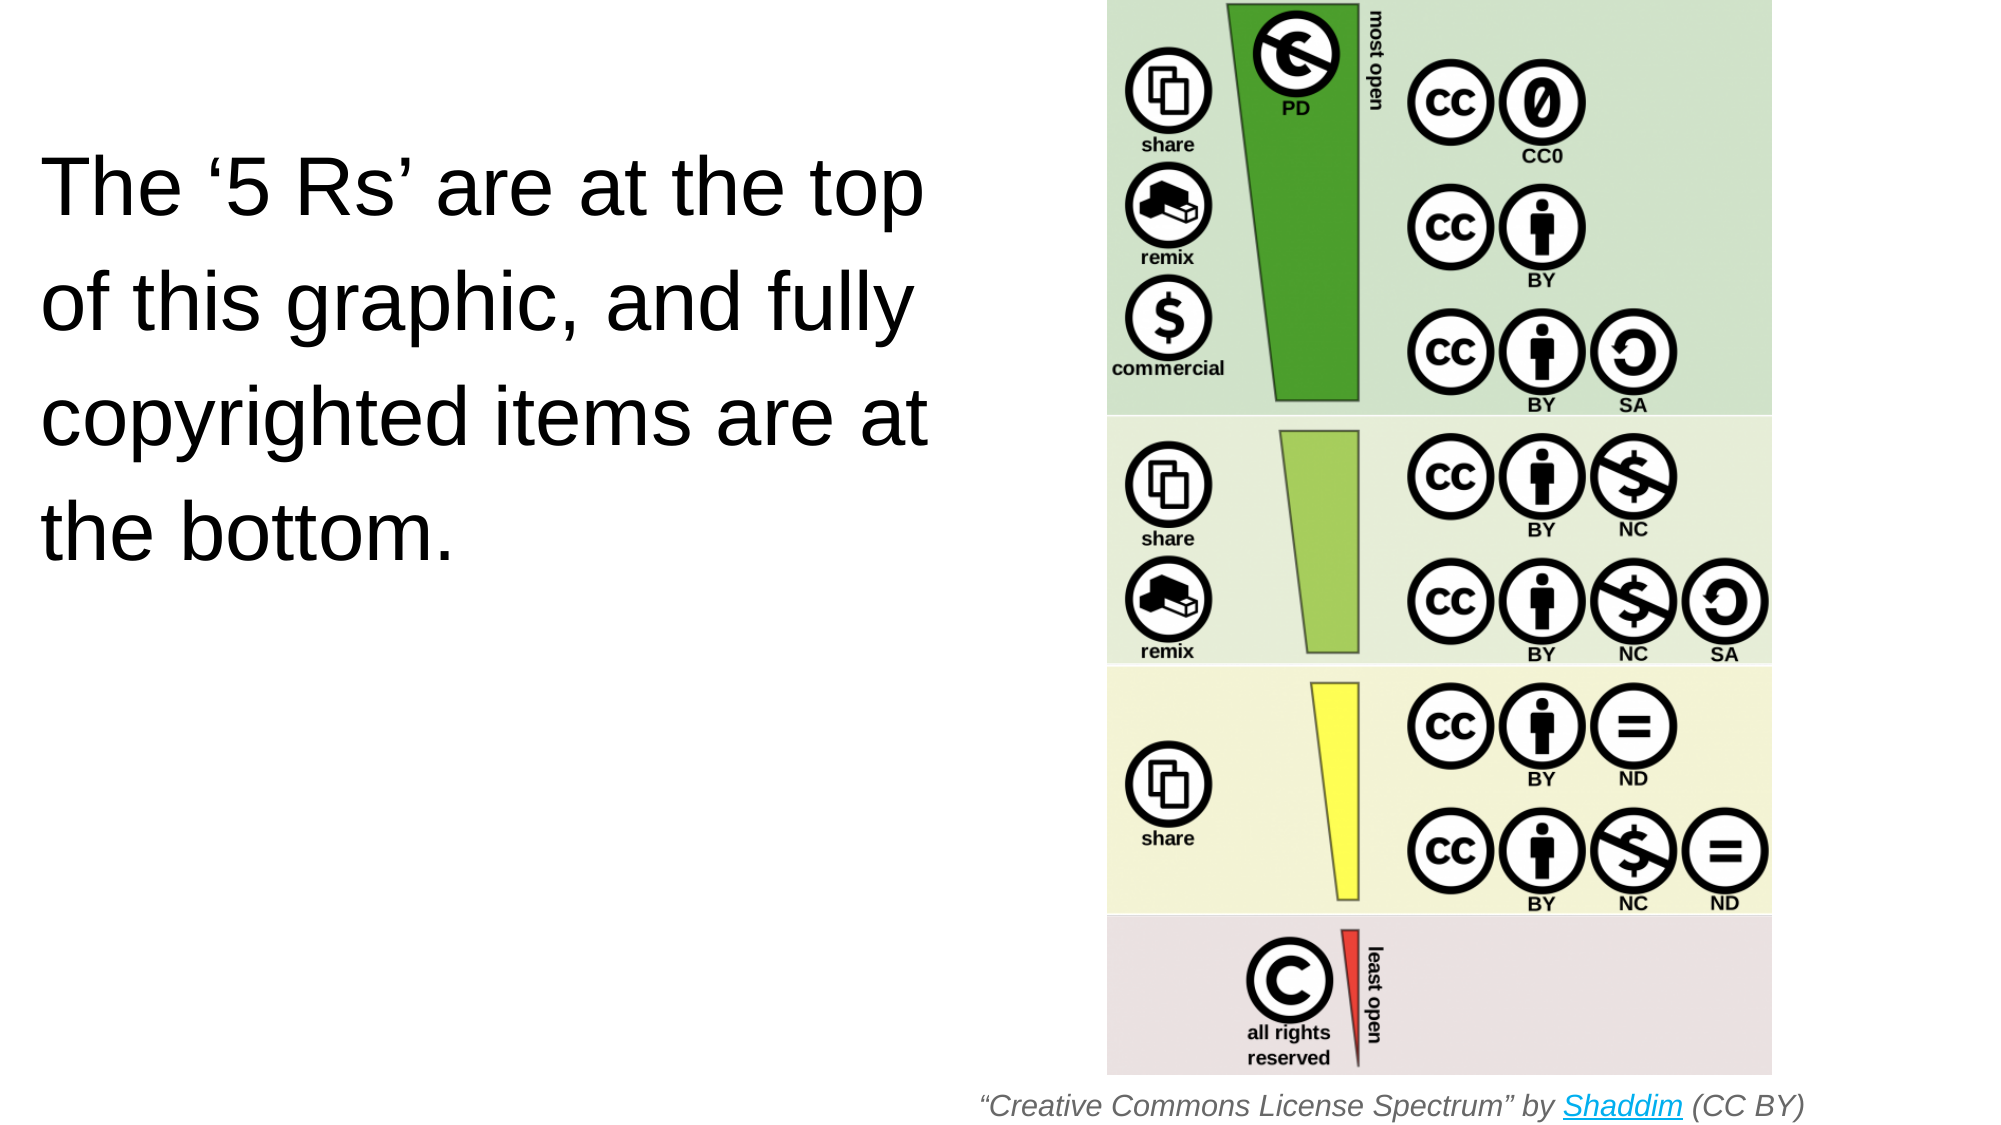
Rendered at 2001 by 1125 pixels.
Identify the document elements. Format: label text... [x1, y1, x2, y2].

picture [1107, 0, 1772, 1075]
text_box “Creative Commons License Spectrum” by Shaddim (CC BY) [958, 1060, 1921, 1125]
title The ‘5 Rs’ are at the top of this graphic, and fully copyrighted items are at the bottom. [20, 97, 982, 742]
